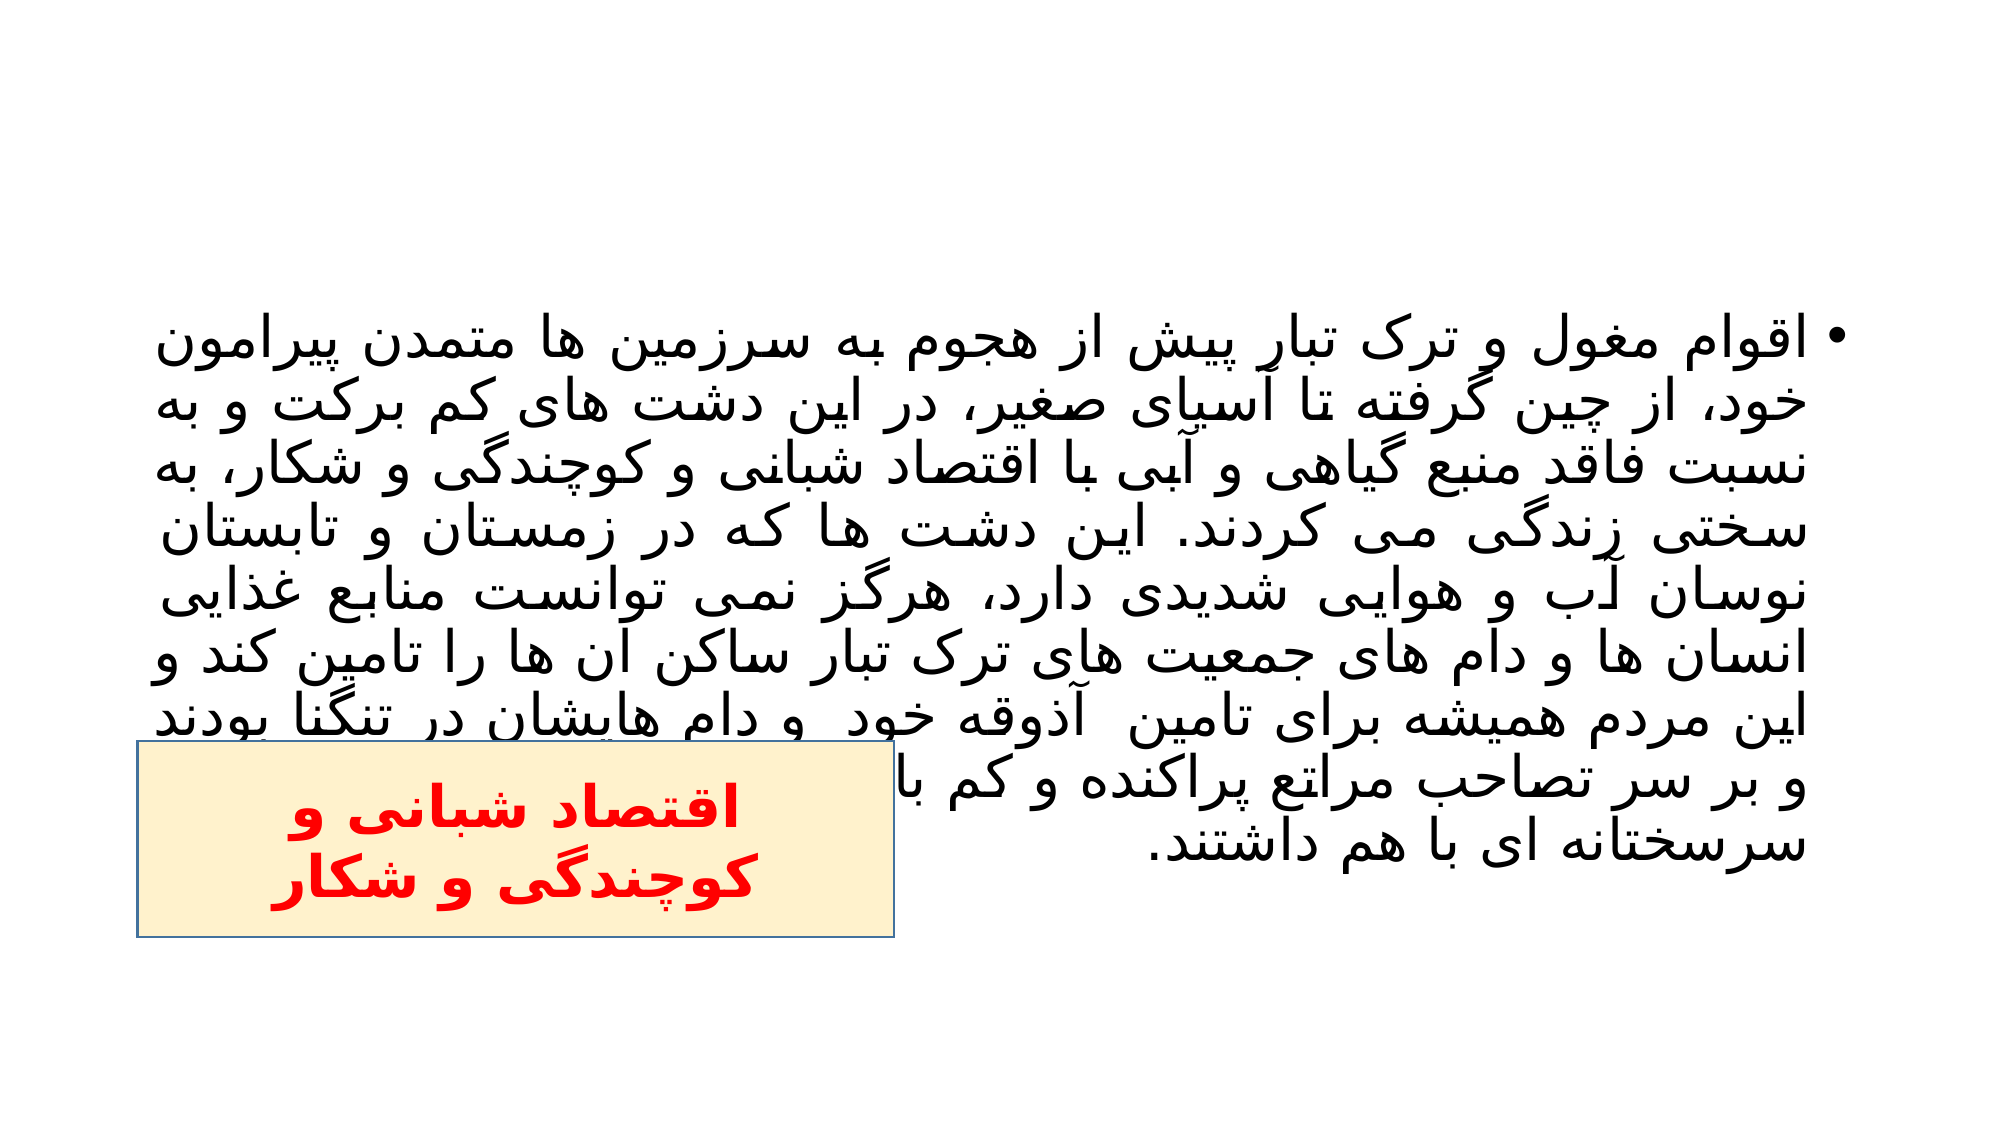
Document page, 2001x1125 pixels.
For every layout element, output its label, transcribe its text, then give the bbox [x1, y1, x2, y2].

list اقوام مغول و ترک تبار پیش از هجوم به سرزمین ها متمدن پیرامون خود، از چین گرفته تا آسیای صغیر، در این دشت های کم برکت و به نسبت فاقد منبع گیاهی و آبی با اقتصاد شبانی و کوچندگی و شکار، به سختی زندگی می کردند. این دشت ها که در زمستان و تابستان نوسان آب و هوایی شدیدی دارد، هرگز نمی توانست منابع غذایی انسان ها و دام های جمعیت های ترک تبار ساکن ان ها را تامین کند و این مردم همیشه برای تامین آذوقه خود و دام هایشان در تنگنا بودند و بر سر تصاحب مراتع پراکنده و کم بار این دشت ها رقابت خونین و سرسختانه ای با هم داشتند. [137, 299, 1863, 1014]
text_box اقتصاد شبانی و کوچندگی و شکار [136, 740, 895, 938]
